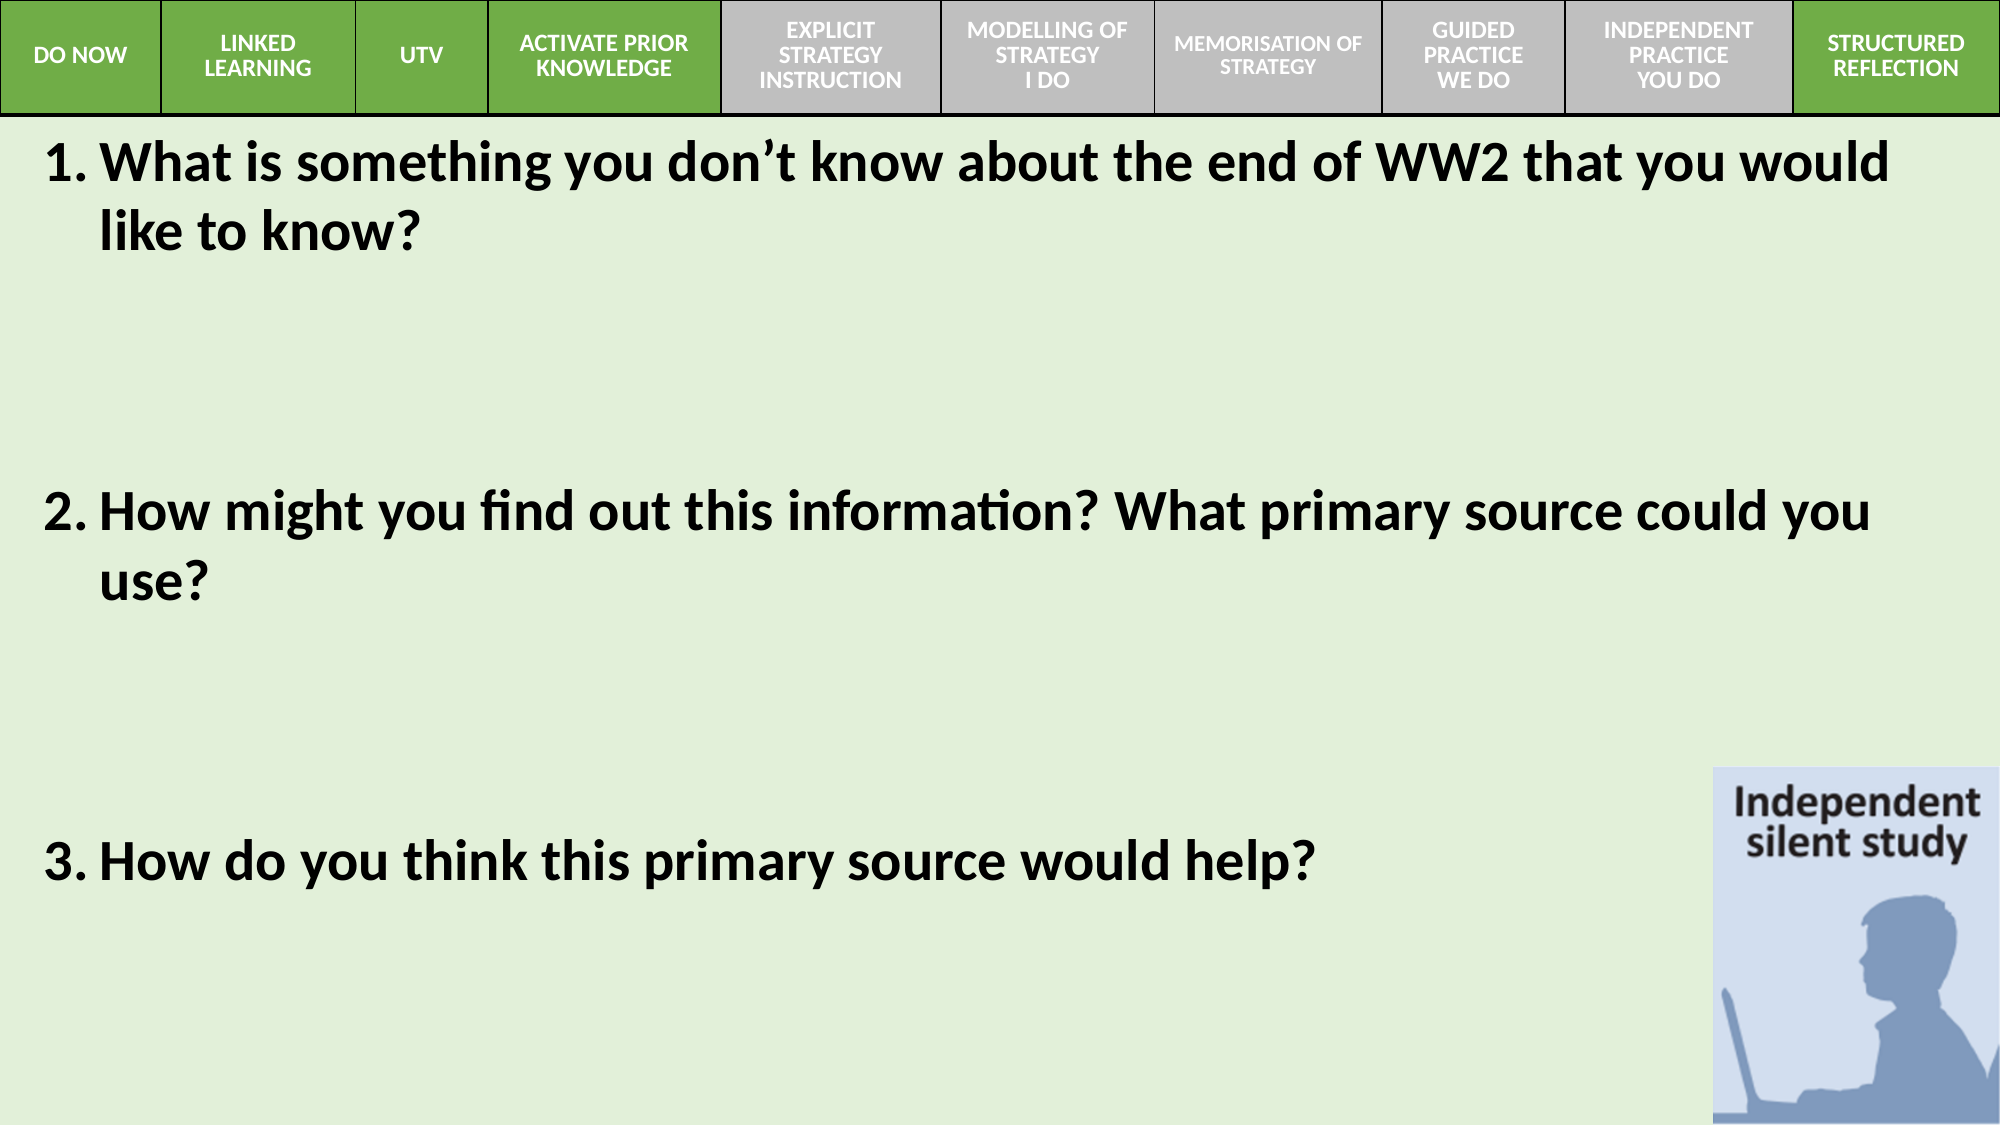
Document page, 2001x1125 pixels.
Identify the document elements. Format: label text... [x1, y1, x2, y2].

table_header ACTIVATE PRIOR KNOWLEDGE [489, 1, 720, 113]
text_box What is something you don’t know about the end of WW2 that you would like to know? How might you find out this information? What primary source could you use? How do you think this primary source would help? [28, 115, 2000, 900]
picture [1713, 766, 2000, 1125]
table_header EXPLICIT STRATEGY INSTRUCTION [722, 1, 940, 113]
table_header MEMORISATION OF STRATEGY [1155, 1, 1381, 113]
table_header LINKED LEARNING [162, 1, 355, 113]
table_header UTV [356, 1, 487, 113]
table_header DO NOW [1, 1, 160, 113]
table_header INDEPENDENT PRACTICE YOU DO [1566, 1, 1792, 113]
table_header GUIDED PRACTICE WE DO [1383, 1, 1564, 113]
table_header MODELLING OF STRATEGY I DO [942, 1, 1154, 113]
table_header STRUCTURED REFLECTION [1794, 1, 1999, 113]
